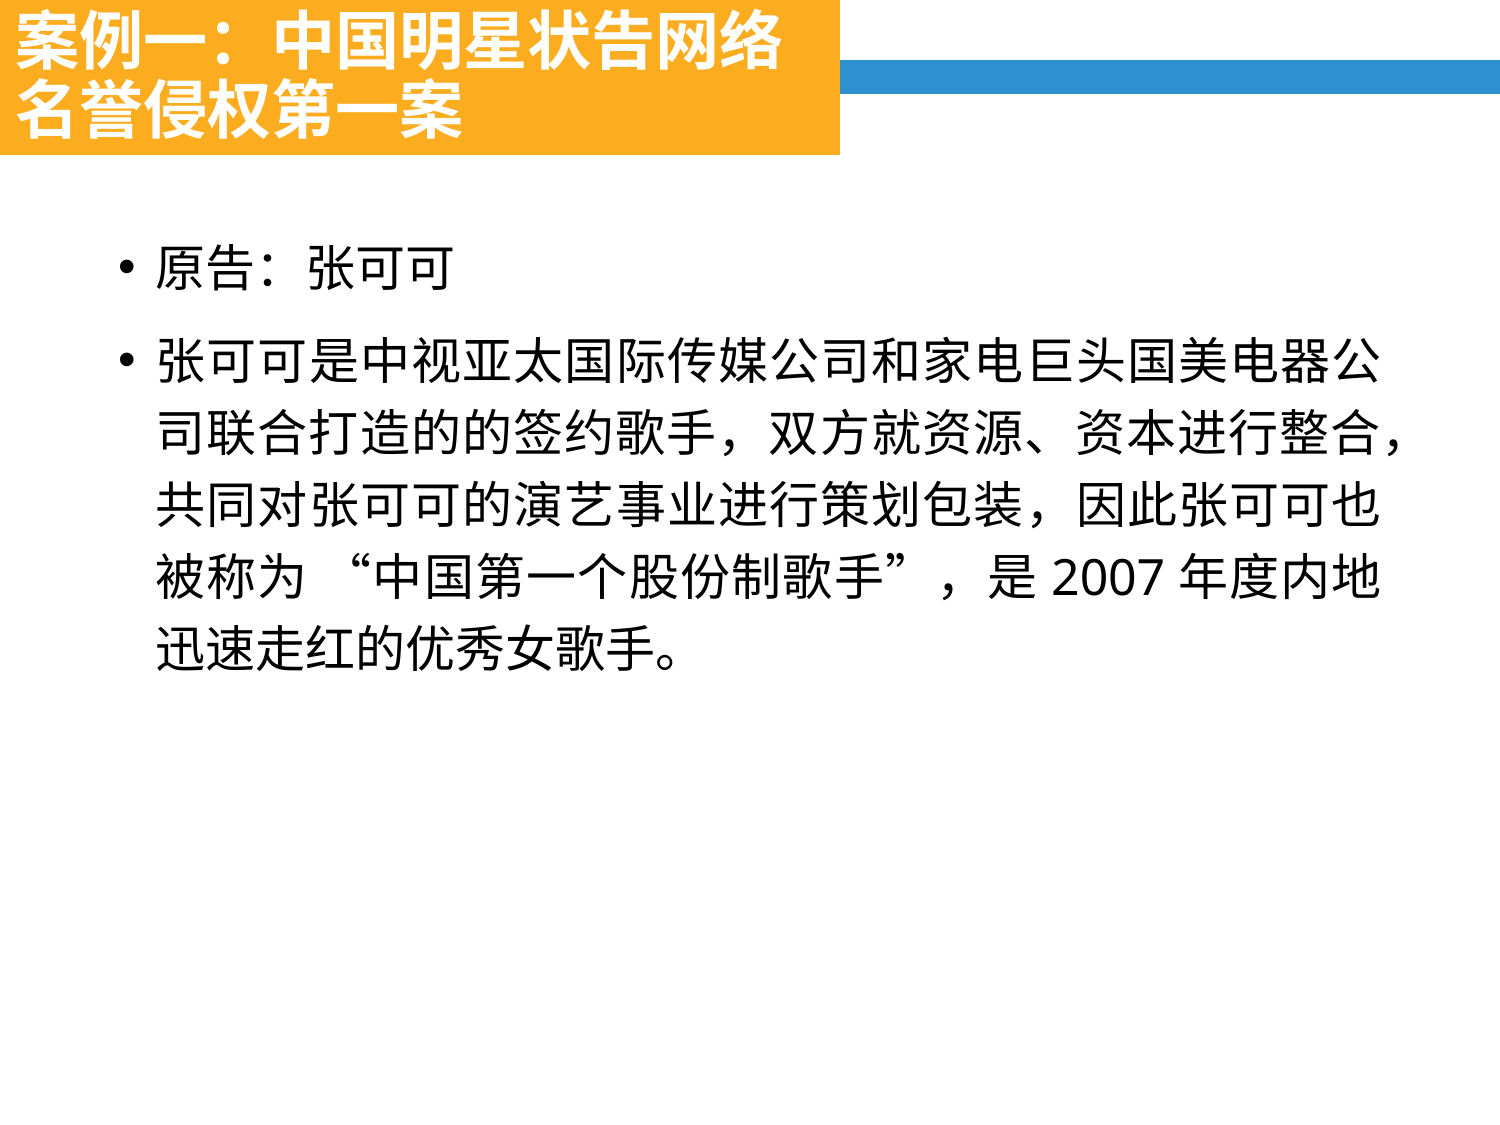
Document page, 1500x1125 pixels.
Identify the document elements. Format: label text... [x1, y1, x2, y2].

picture [0, 0, 1500, 1125]
title 案例一：中国明星状告网络名誉侵权第一案 [0, 0, 839, 157]
list 原告：张可可 张可可是中视亚太国际传媒公司和家电巨头国美电器公司联合打造的的签约歌手，双方就资源、资本进行整合，共同对张可可的演艺事业进行策划包装，因此张可可也被称为 “中国第一个股份制歌手”，是2007年度内地迅速走红的优秀女歌手。 [103, 217, 1397, 1014]
